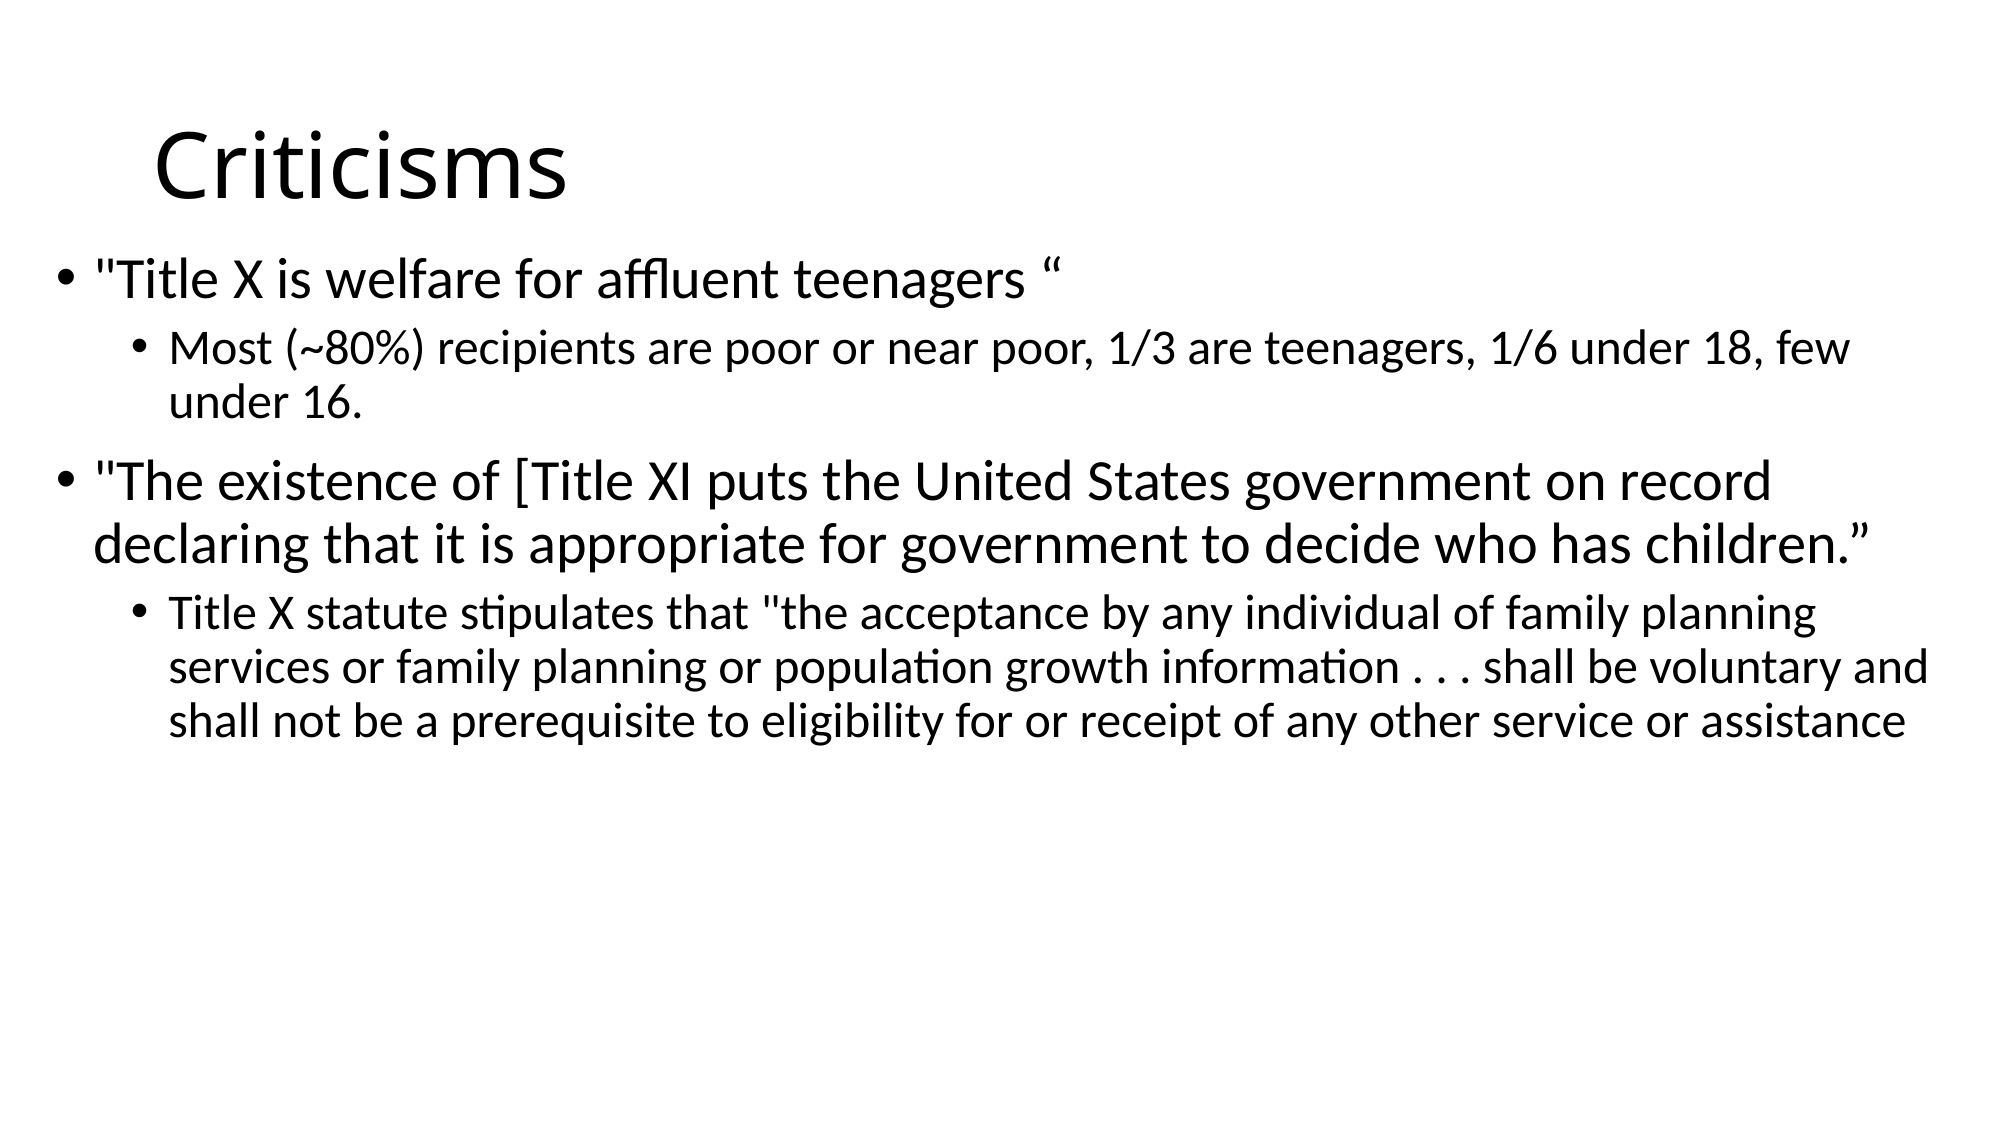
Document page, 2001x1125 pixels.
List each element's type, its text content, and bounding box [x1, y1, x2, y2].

list "Title X is welfare for affluent teenagers “ Most (~80%) recipients are poor or near poor, 1/3 are teenagers, 1/6 under 18, few under 16. "The existence of [Title XI puts the United States government on record declaring that it is appropriate for government to decide who has children.” Title X statute stipulates that "the acceptance by any individual of family planning services or family planning or population growth information . . . shall be voluntary and shall not be a prerequisite to eligibility for or receipt of any other service or assistance [40, 240, 1969, 1096]
title Criticisms [137, 59, 1863, 240]
